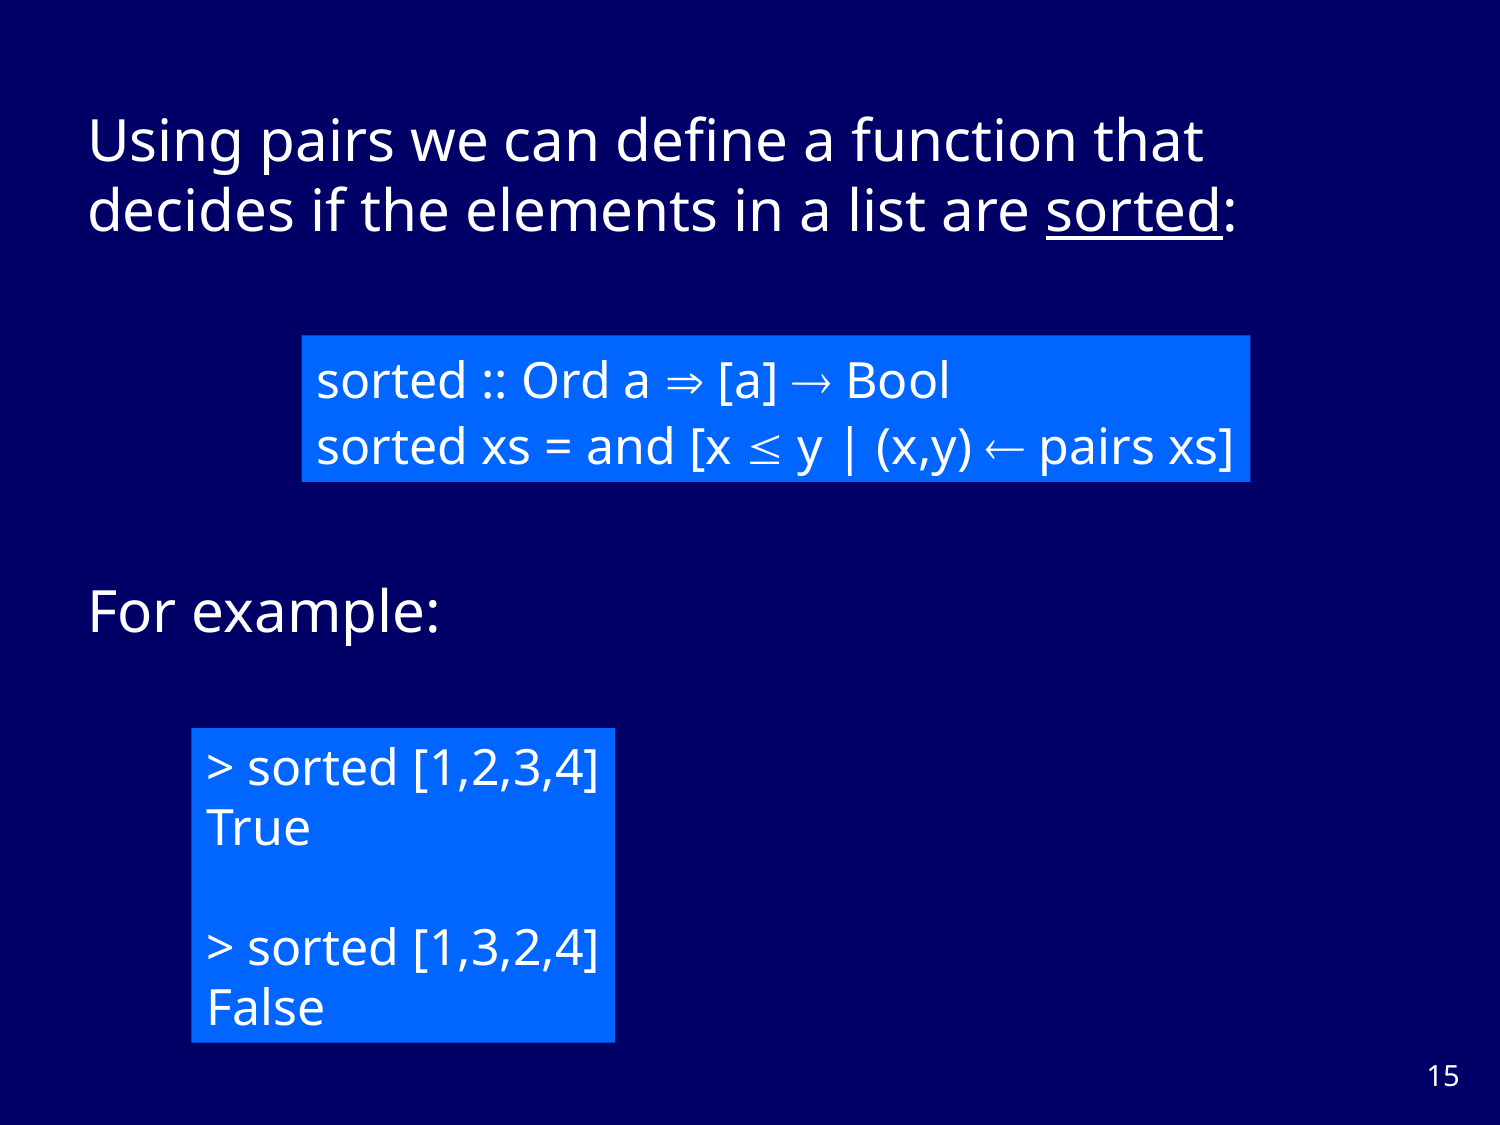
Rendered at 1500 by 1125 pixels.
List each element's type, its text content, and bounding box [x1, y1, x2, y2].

text_box For example: [72, 567, 1434, 652]
text_box Using pairs we can define a function that decides if the elements in a list are sorted: [72, 95, 1406, 251]
text_box > sorted [1,2,3,4] True > sorted [1,3,2,4] False [191, 728, 616, 1043]
slide_number 14 [1374, 1049, 1476, 1101]
text_box sorted :: Ord a  [a]  Bool sorted xs = and [x  y | (x,y)  pairs xs] [301, 335, 1251, 482]
